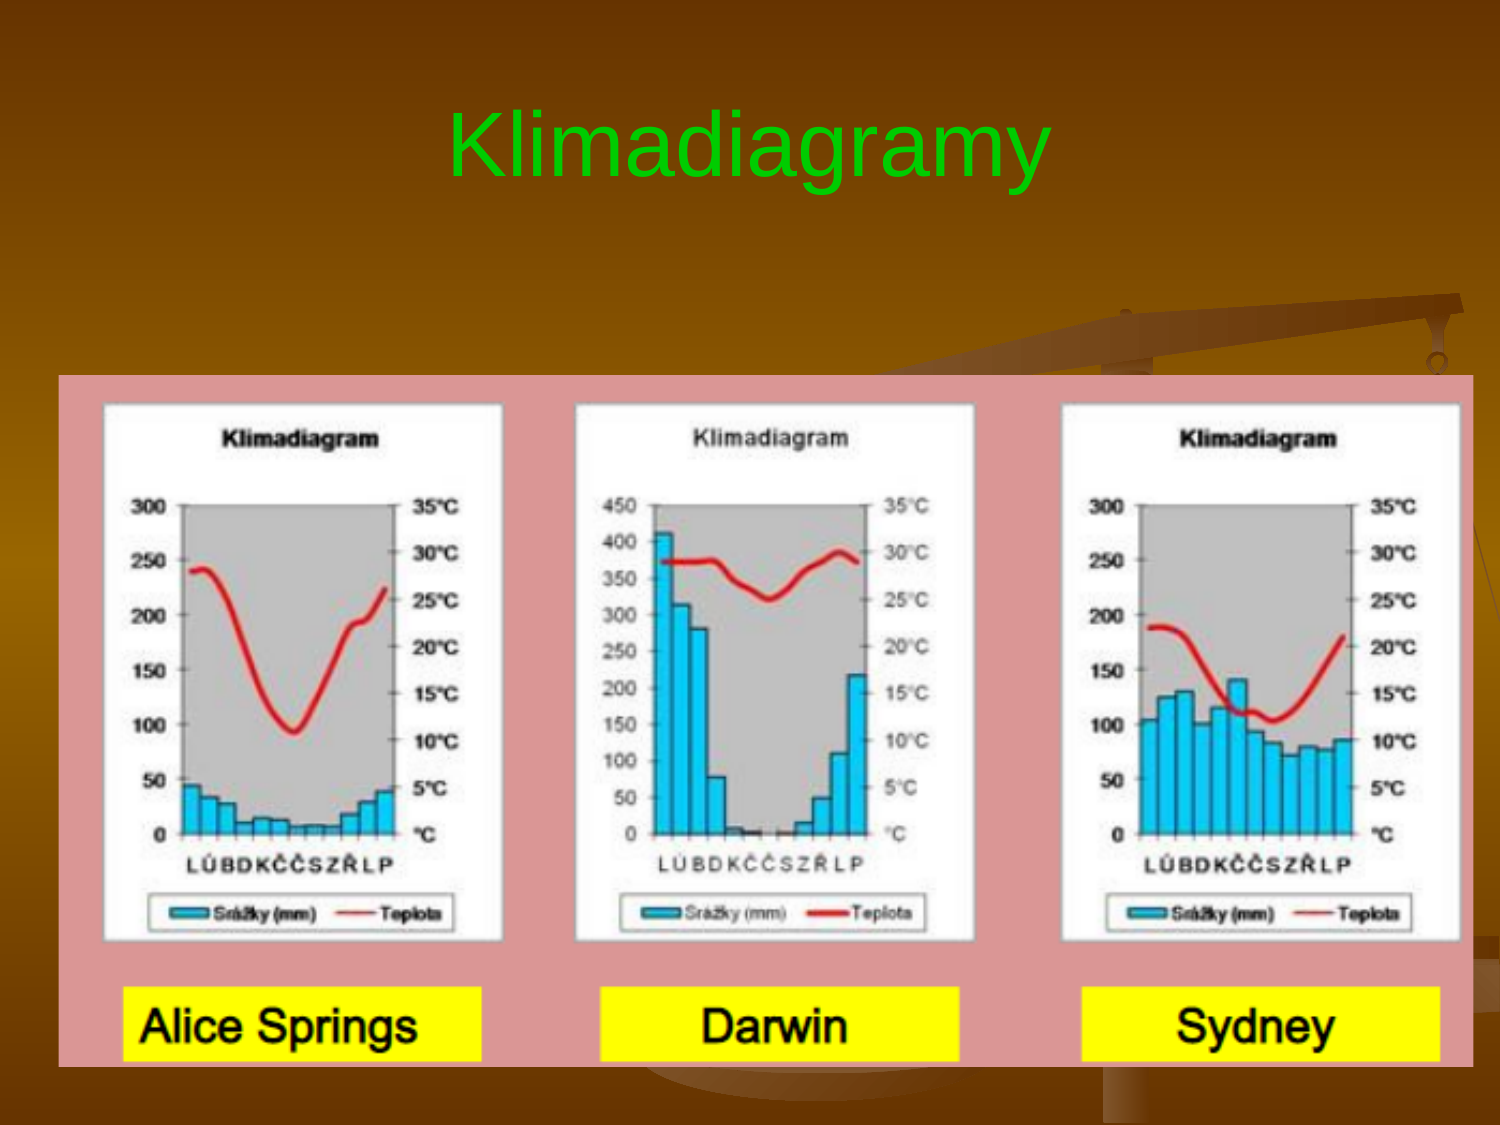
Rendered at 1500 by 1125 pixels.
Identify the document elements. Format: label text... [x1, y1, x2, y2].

picture [58, 374, 1474, 1067]
title Klimadiagramy [74, 45, 1426, 234]
